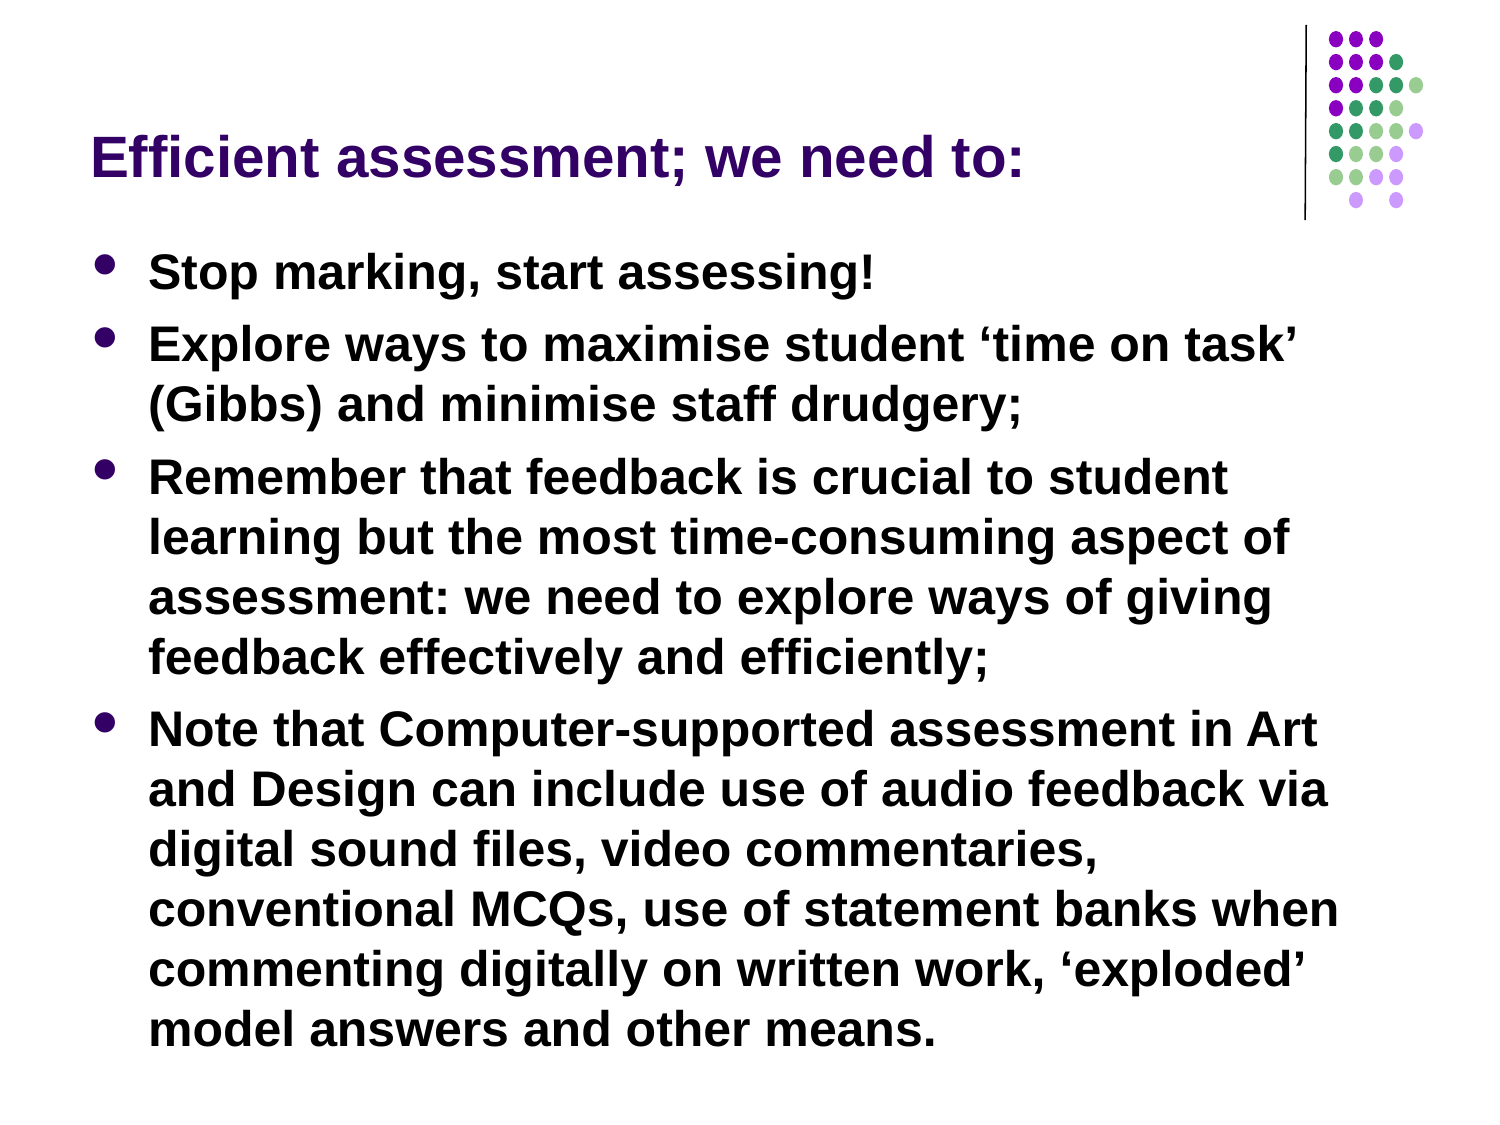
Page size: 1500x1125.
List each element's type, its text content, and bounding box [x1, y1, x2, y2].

title Efficient assessment; we need to: [74, 19, 1313, 197]
list Stop marking, start assessing! Explore ways to maximise student ‘time on task’ (Gibbs) and minimise staff drudgery; Remember that feedback is crucial to student learning but the most time-consuming aspect of assessment: we need to explore ways of giving feedback effectively and efficiently; Note that Computer-supported assessment in Art and Design can include use of audio feedback via digital sound files, video commentaries, conventional MCQs, use of statement banks when commenting digitally on written work, ‘exploded’ model answers and other means. [76, 231, 1428, 1018]
